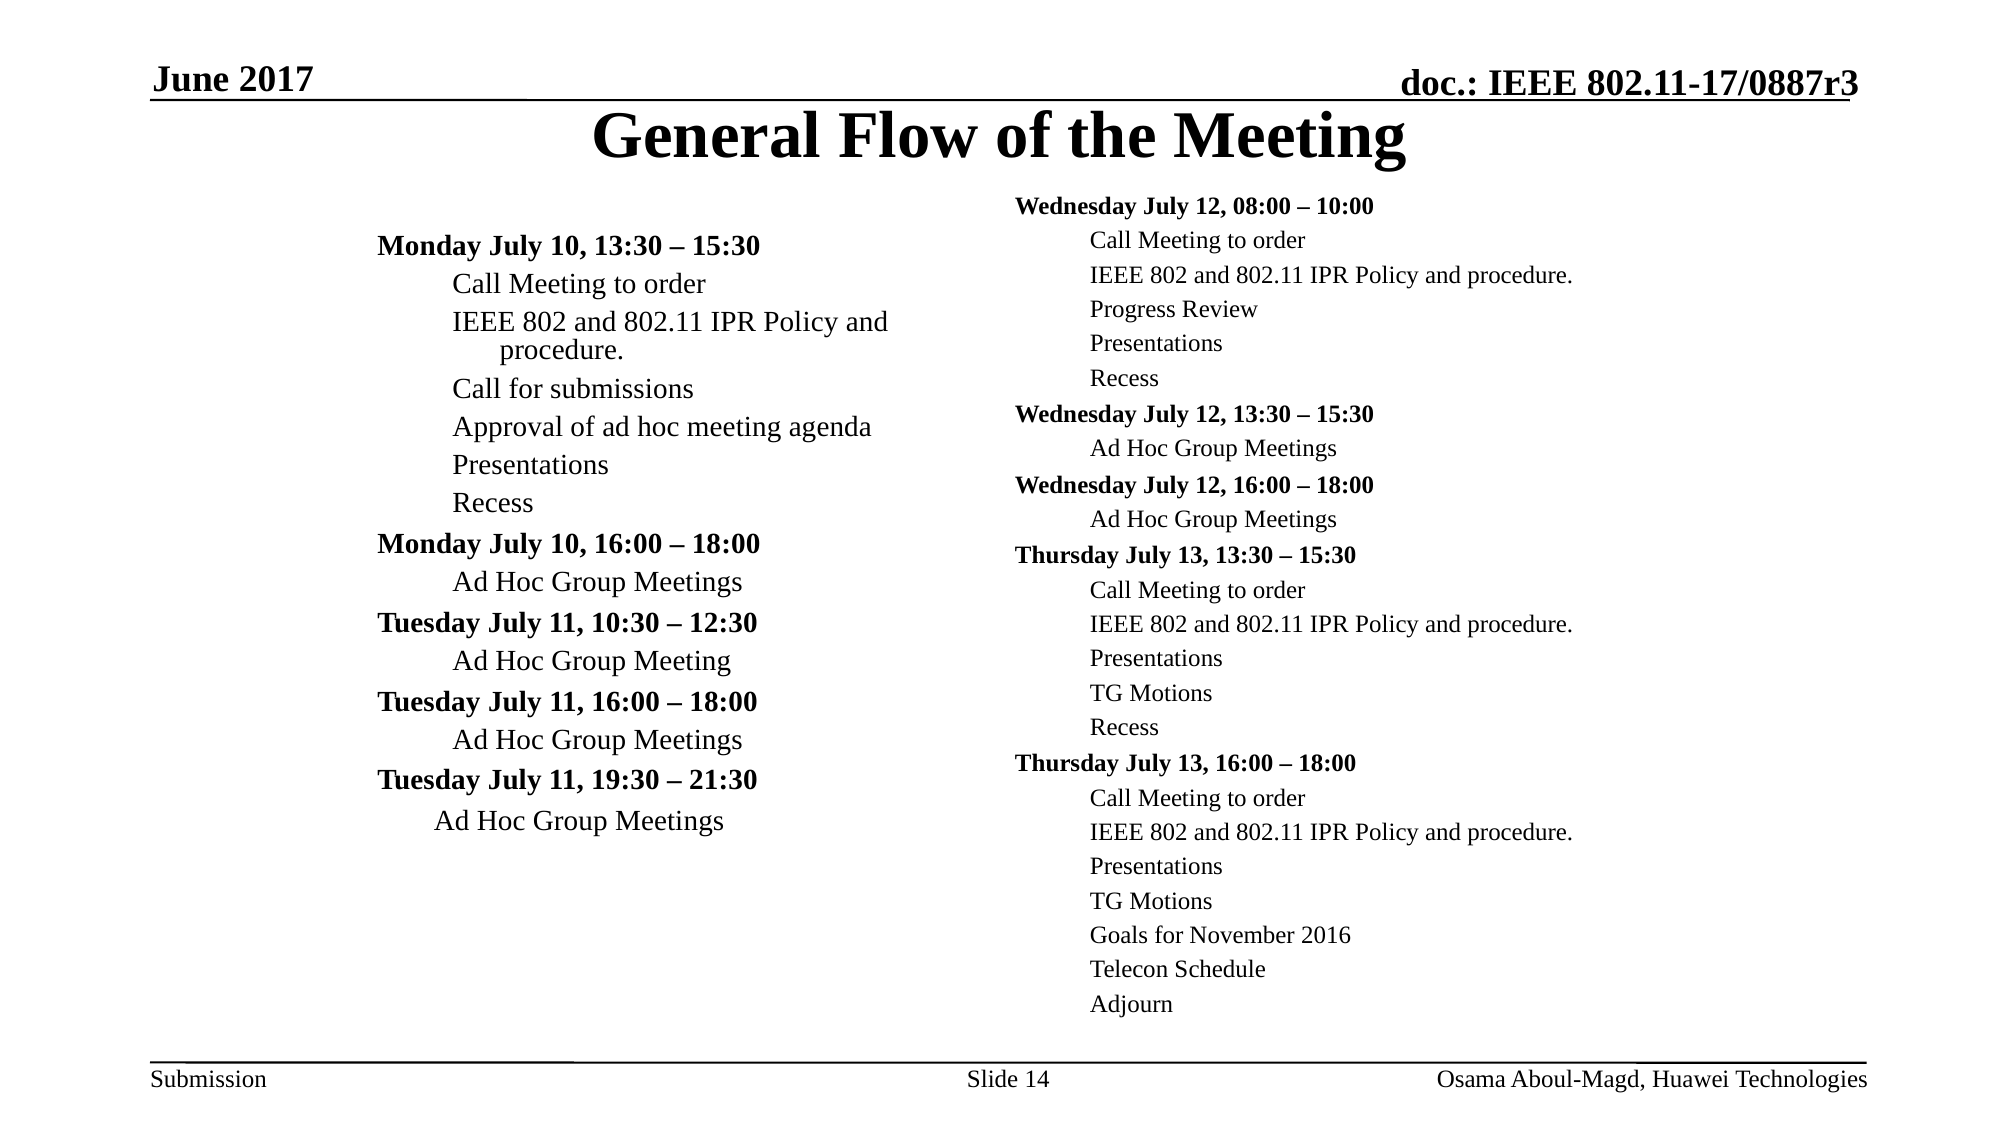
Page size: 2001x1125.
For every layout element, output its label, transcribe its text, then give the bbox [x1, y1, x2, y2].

list Monday July 10, 13:30 – 15:30 Call Meeting to order IEEE 802 and 802.11 IPR Policy and procedure. Call for submissions Approval of ad hoc meeting agenda Presentations Recess Monday July 10, 16:00 – 18:00 Ad Hoc Group Meetings Tuesday July 11, 10:30 – 12:30 Ad Hoc Group Meeting Tuesday July 11, 16:00 – 18:00 Ad Hoc Group Meetings Tuesday July 11, 19:30 – 21:30 Ad Hoc Group Meetings [362, 224, 988, 901]
list Wednesday July 12, 08:00 – 10:00 Call Meeting to order IEEE 802 and 802.11 IPR Policy and procedure. Progress Review Presentations Recess Wednesday July 12, 13:30 – 15:30 Ad Hoc Group Meetings Wednesday July 12, 16:00 – 18:00 Ad Hoc Group Meetings Thursday July 13, 13:30 – 15:30 Call Meeting to order IEEE 802 and 802.11 IPR Policy and procedure. Presentations TG Motions Recess Thursday July 13, 16:00 – 18:00 Call Meeting to order IEEE 802 and 802.11 IPR Policy and procedure. Presentations TG Motions Goals for November 2016 Telecon Schedule Adjourn [999, 187, 1626, 863]
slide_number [152, 54, 563, 100]
slide_number Slide 14 [950, 1061, 1067, 1123]
footer Osama Aboul-Magd, Huawei Technologies [1171, 1061, 1869, 1093]
title General Flow of the Meeting [362, 62, 1638, 201]
